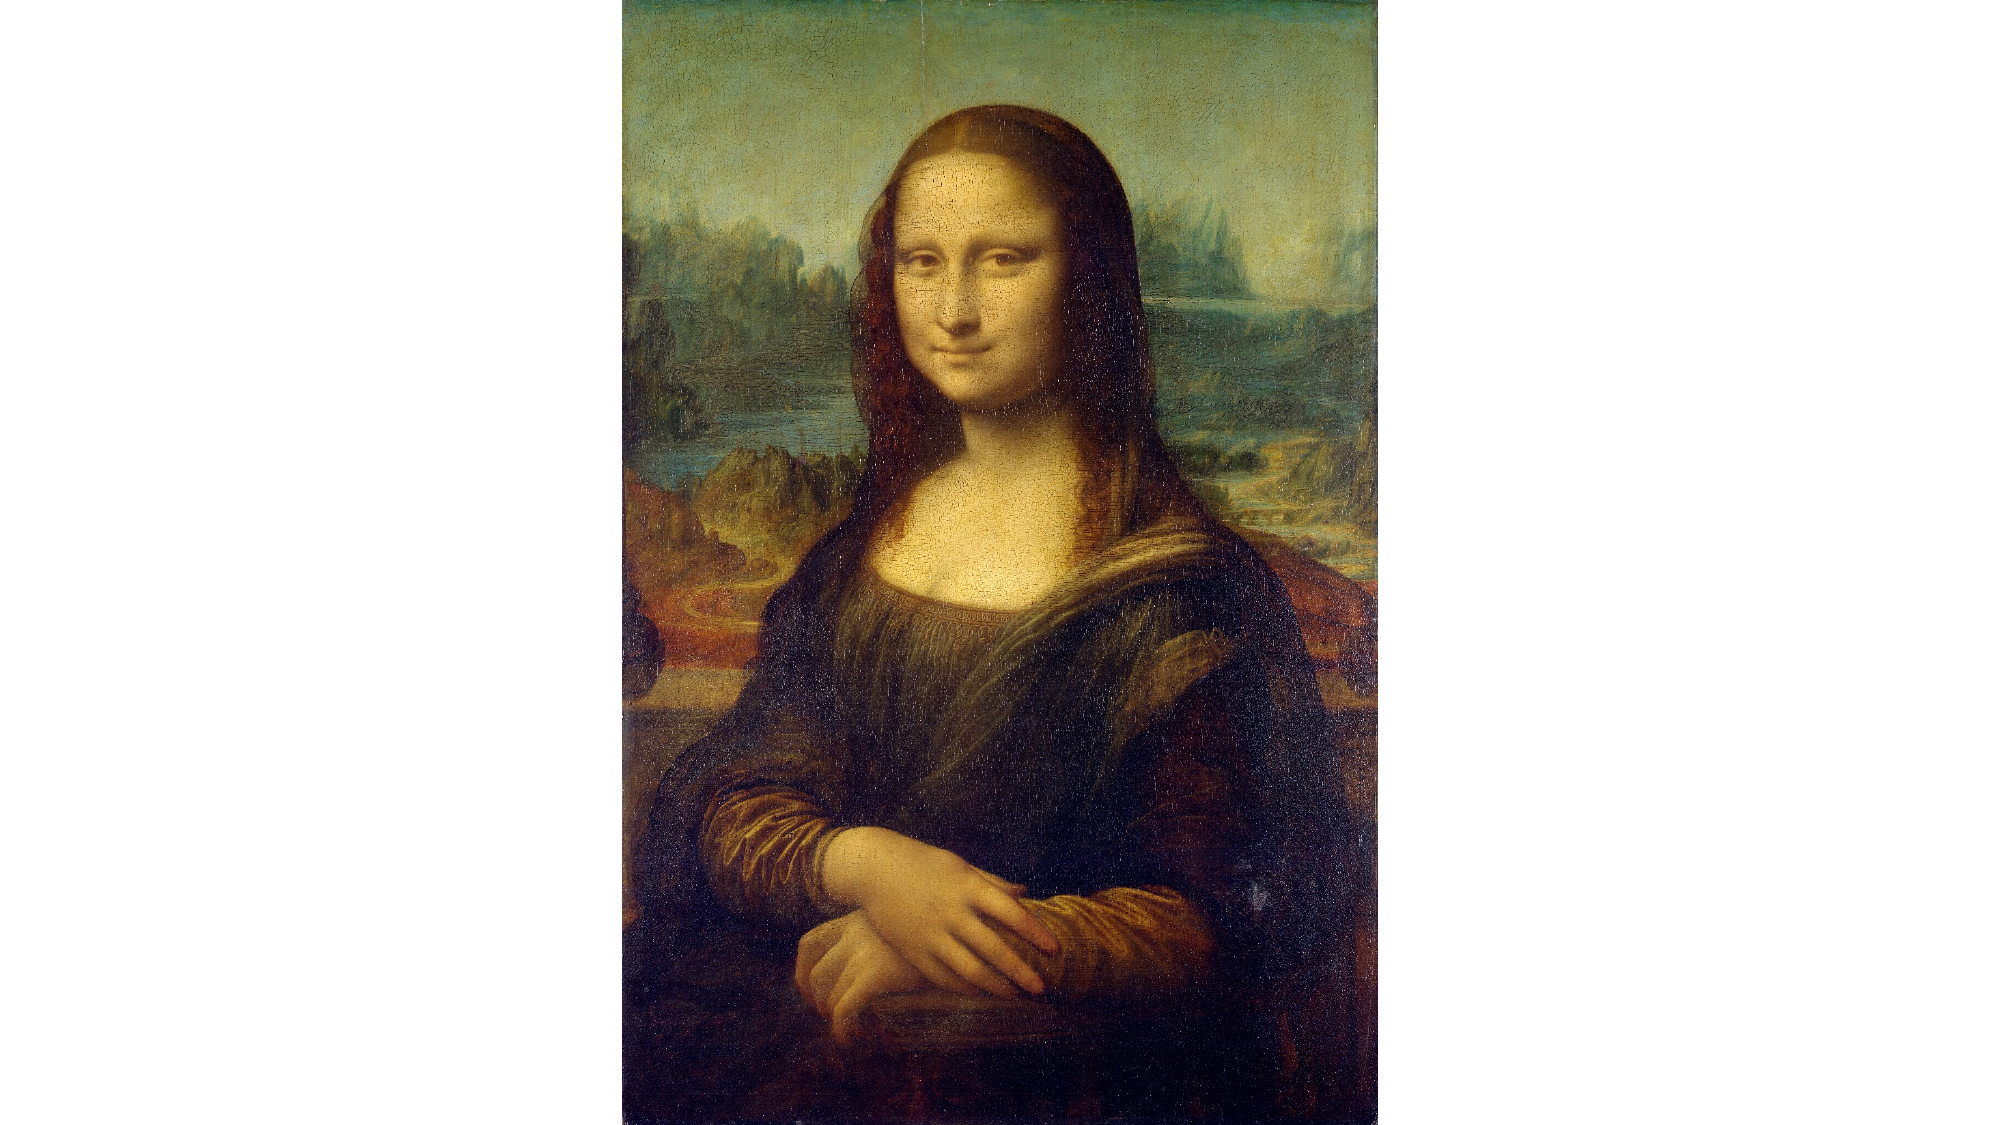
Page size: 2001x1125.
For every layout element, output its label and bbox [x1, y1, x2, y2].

picture [622, 0, 1378, 1125]
